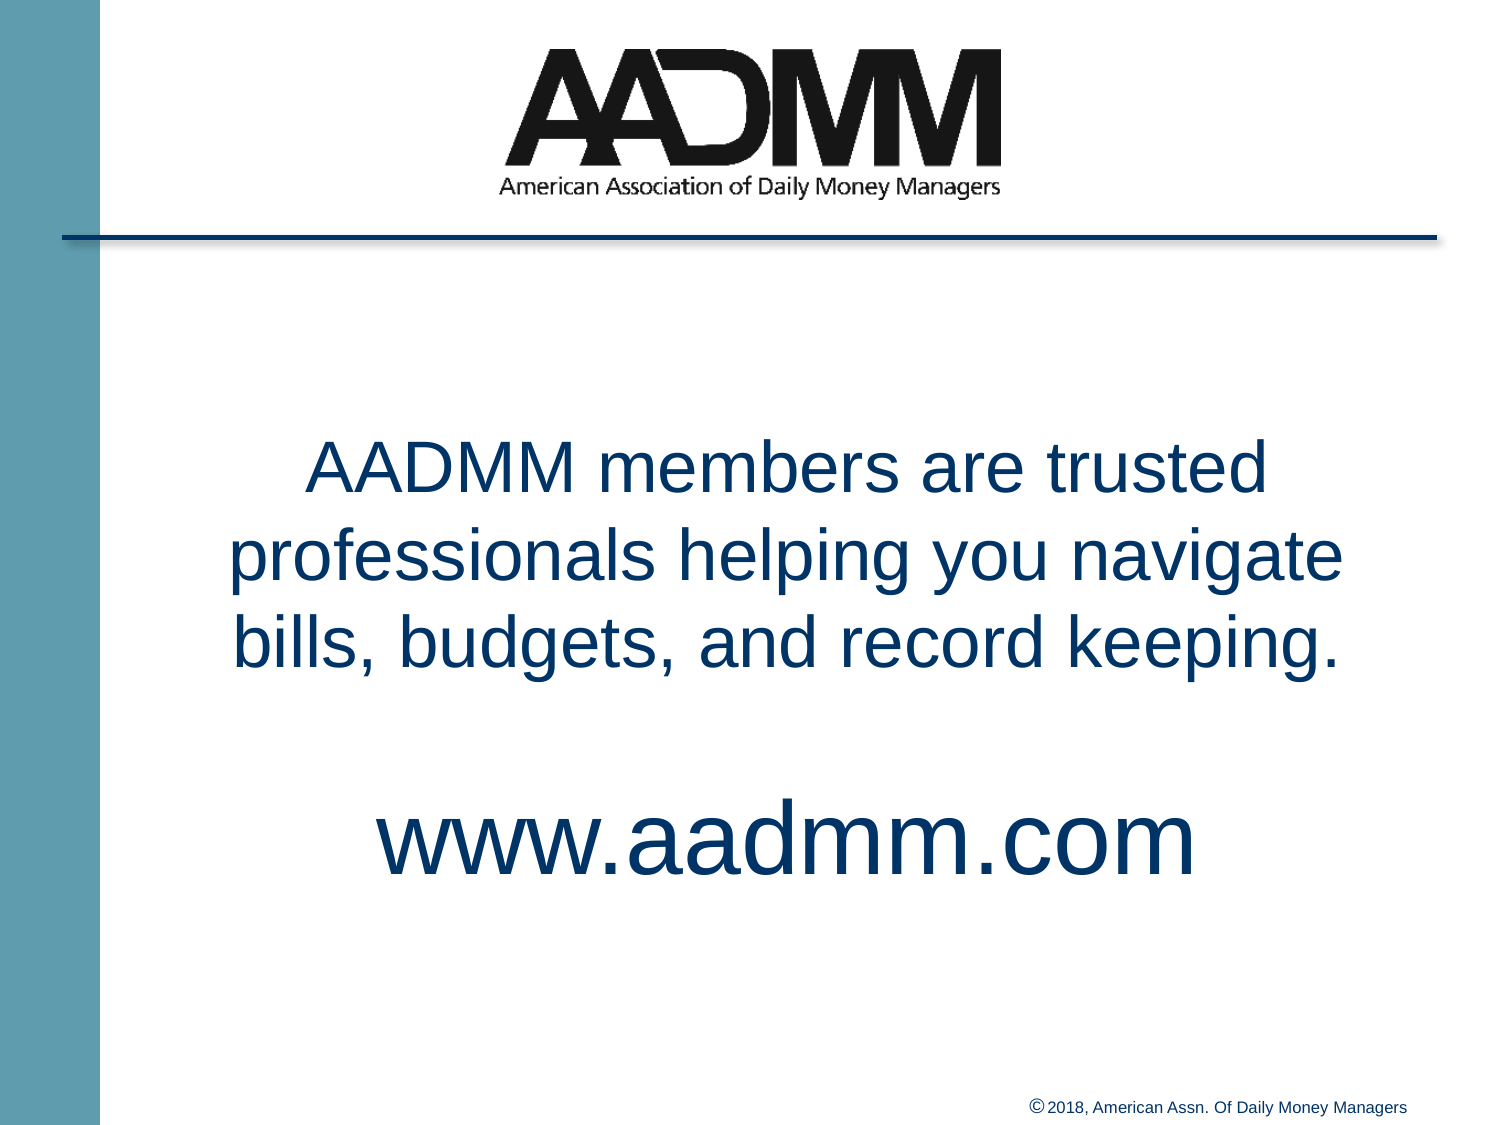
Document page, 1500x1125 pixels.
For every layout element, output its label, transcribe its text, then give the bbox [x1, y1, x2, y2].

text_box AADMM members are trusted professionals helping you navigate bills, budgets, and record keeping. www.aadmm.com [149, 412, 1425, 903]
footer © 2018, American Assn. Of Daily Money Managers [937, 1074, 1500, 1125]
picture [499, 49, 1001, 200]
